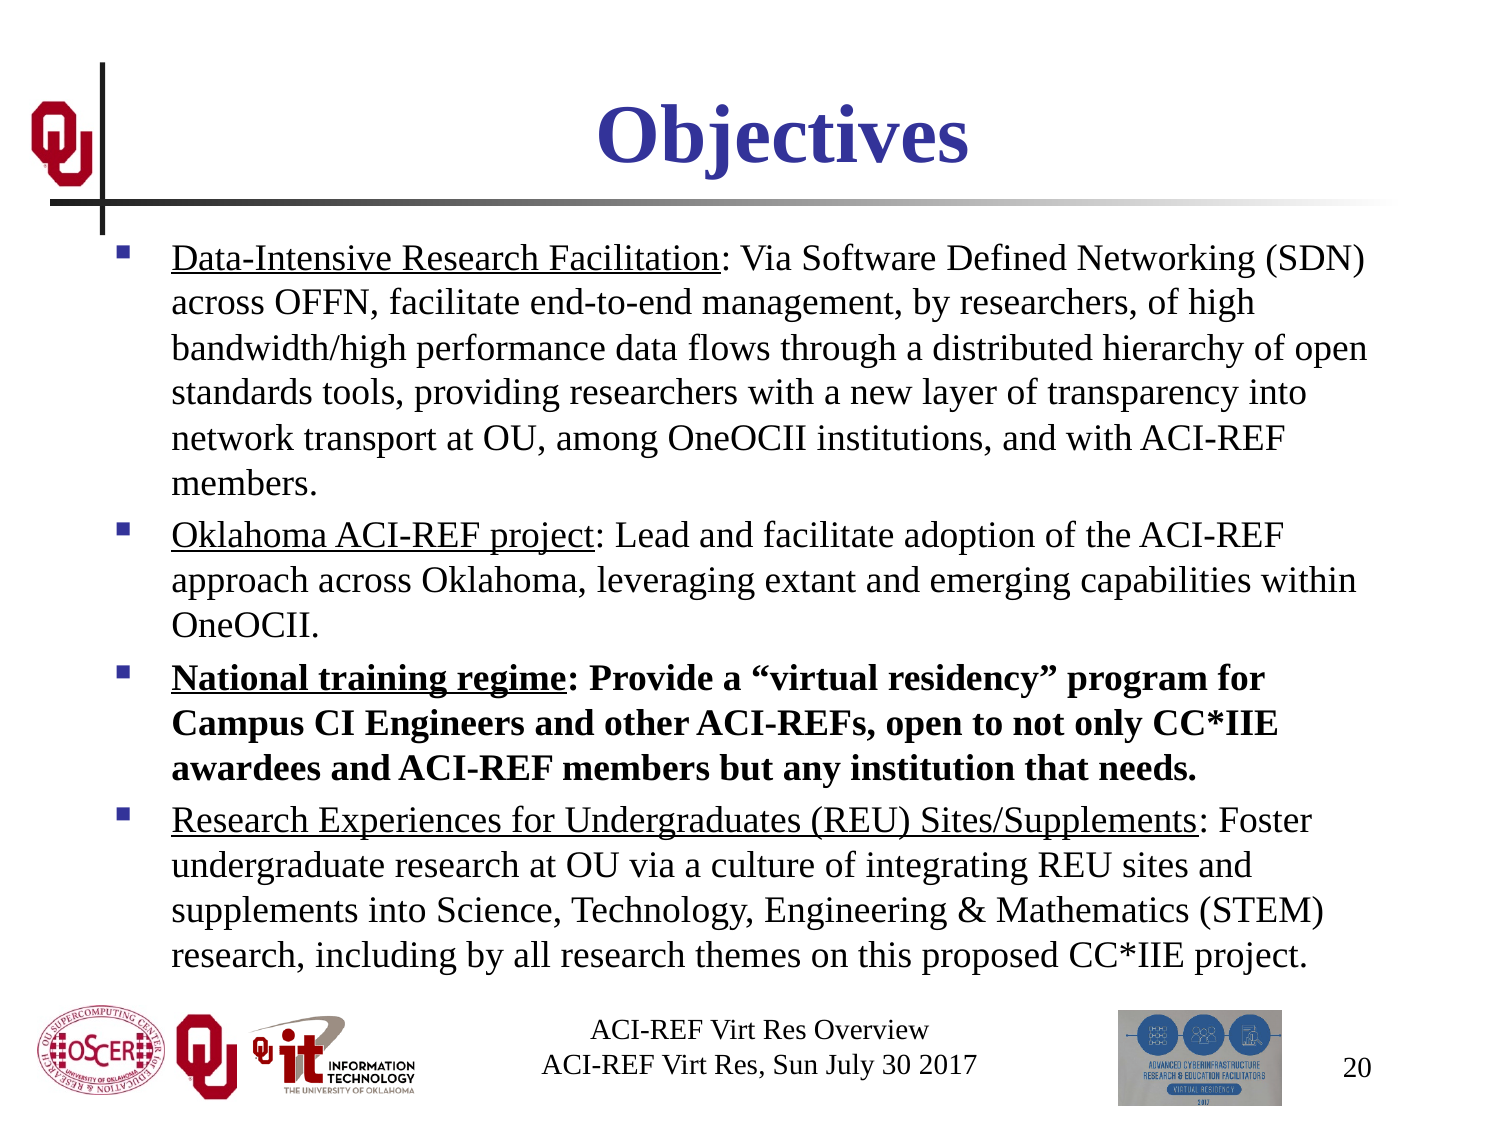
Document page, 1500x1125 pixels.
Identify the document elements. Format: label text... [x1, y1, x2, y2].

picture [1118, 1010, 1282, 1106]
picture [174, 1005, 425, 1104]
footer ACI-REF Virt Res Overview ACI-REF Virt Res, Sun July 30 2017 [431, 1012, 1088, 1088]
list Data-Intensive Research Facilitation: Via Software Defined Networking (SDN) across OFFN, facilitate end-to-end management, by researchers, of high bandwidth/high performance data flows through a distributed hierarchy of open standards tools, providing researchers with a new layer of transparency into network transport at OU, among OneOCII institutions, and with ACI-REF members. Oklahoma ACI-REF project: Lead and facilitate adoption of the ACI-REF approach across Oklahoma, leveraging extant and emerging capabilities within OneOCII. National training regime: Provide a “virtual residency” program for Campus CI Engineers and other ACI-REFs, open to not only CC*IIE awardees and ACI-REF members but any institution that needs. Research Experiences for Undergraduates (REU) Sites/Supplements: Foster undergraduate research at OU via a culture of integrating REU sites and supplements into Science, Technology, Engineering & Mathematics (STEM) research, including by all research themes on this proposed CC*IIE project. [99, 224, 1401, 988]
picture [29, 99, 94, 189]
picture [37, 1005, 165, 1095]
title Objectives [124, 74, 1442, 187]
slide_number 20 [1174, 1015, 1388, 1091]
